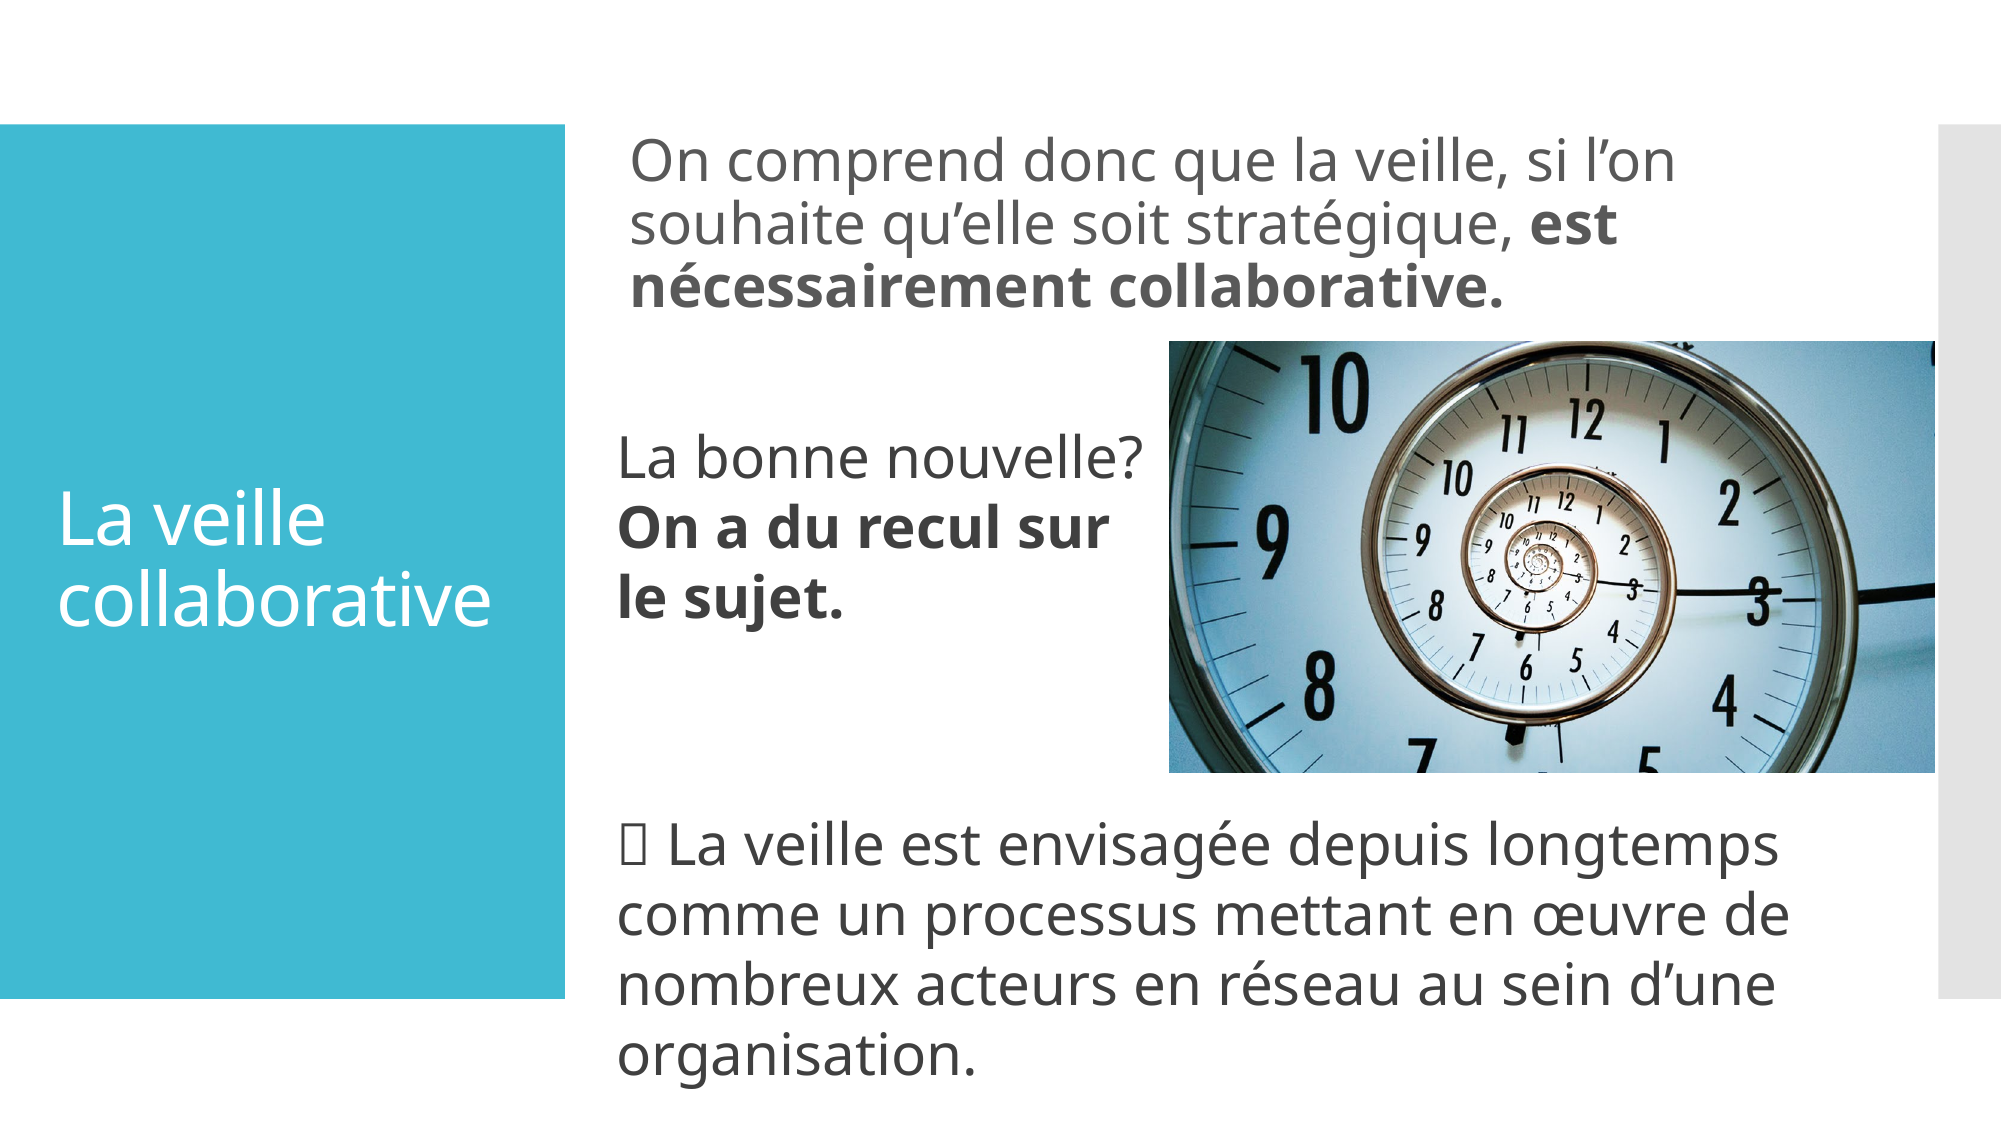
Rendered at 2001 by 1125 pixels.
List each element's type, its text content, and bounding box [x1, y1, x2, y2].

text_box  La veille est envisagée depuis longtemps comme un processus mettant en œuvre de nombreux acteurs en réseau au sein d’une organisation. [601, 800, 1876, 1125]
title La veille collaborative [41, 184, 525, 940]
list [1169, 341, 1936, 773]
text_box La bonne nouvelle? On a du recul sur le sujet. [601, 412, 1167, 708]
list On comprend donc que la veille, si l’on souhaite qu’elle soit stratégique, est nécessairement collaborative. [614, 87, 1889, 364]
